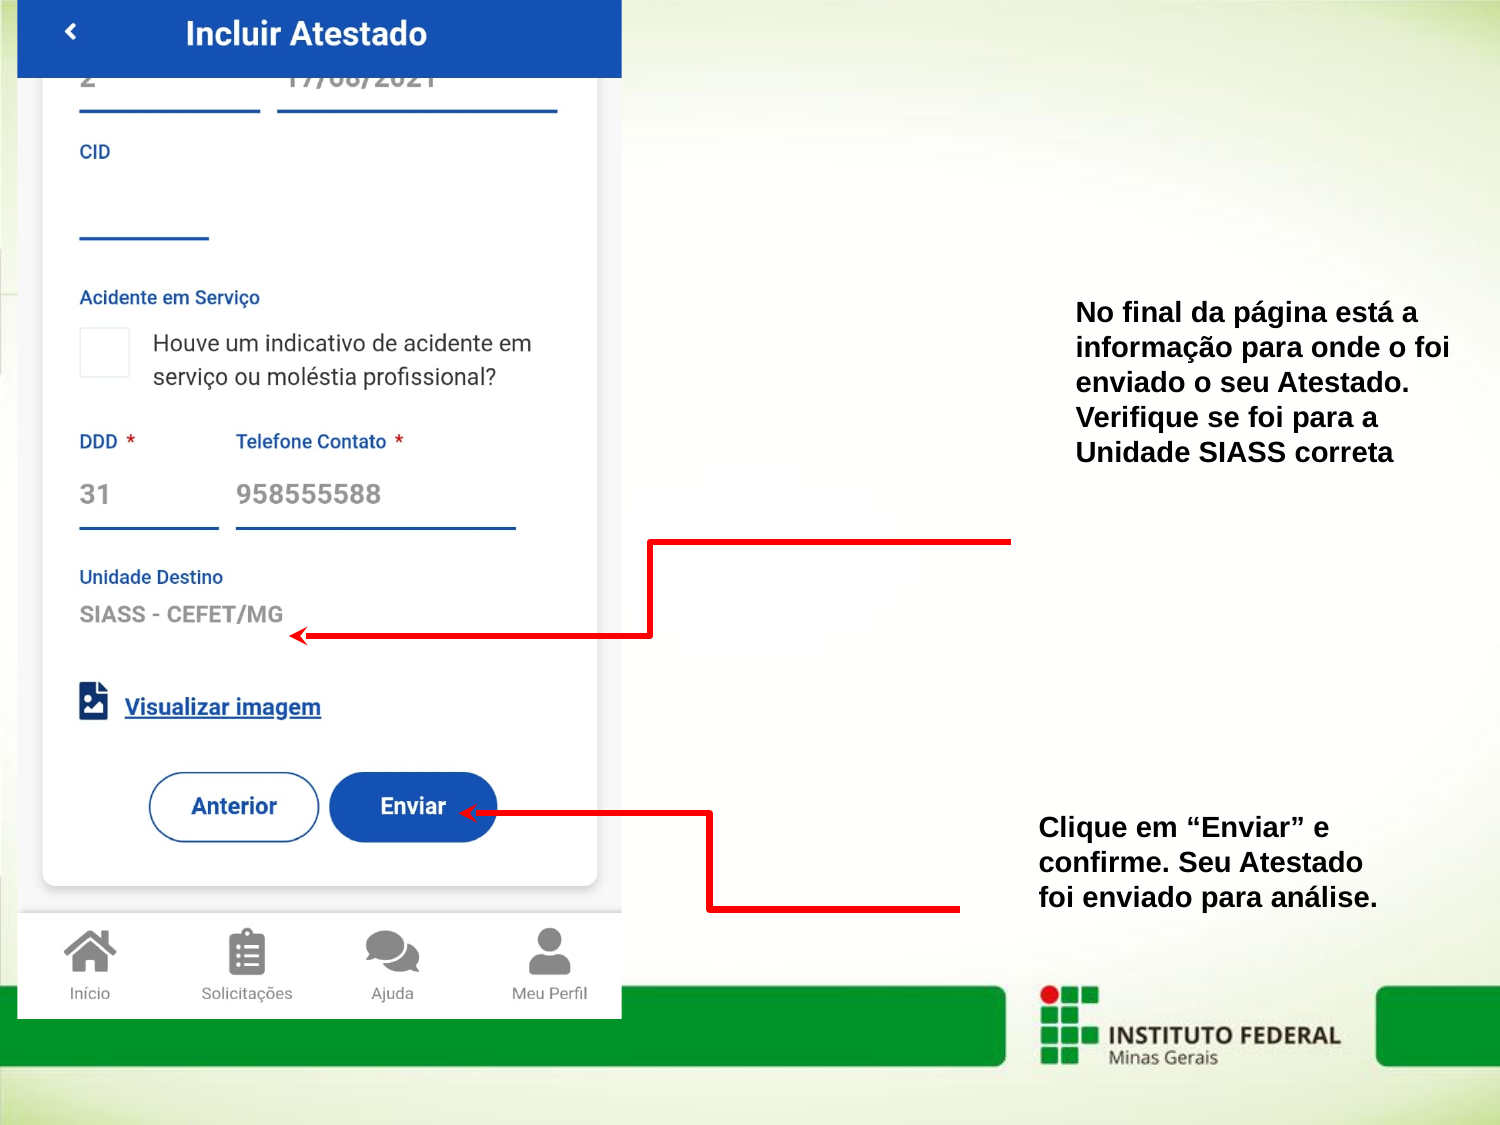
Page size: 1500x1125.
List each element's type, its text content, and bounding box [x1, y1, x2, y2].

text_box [458, 813, 961, 910]
text_box Clique em “Enviar” e confirme. Seu Atestado foi enviado para análise. [1023, 793, 1397, 929]
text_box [288, 541, 1012, 637]
picture [0, 0, 1500, 1125]
text_box No final da página está a informação para onde o foi enviado o seu Atestado. Verifique se foi para a Unidade SIASS correta [985, 278, 1483, 519]
